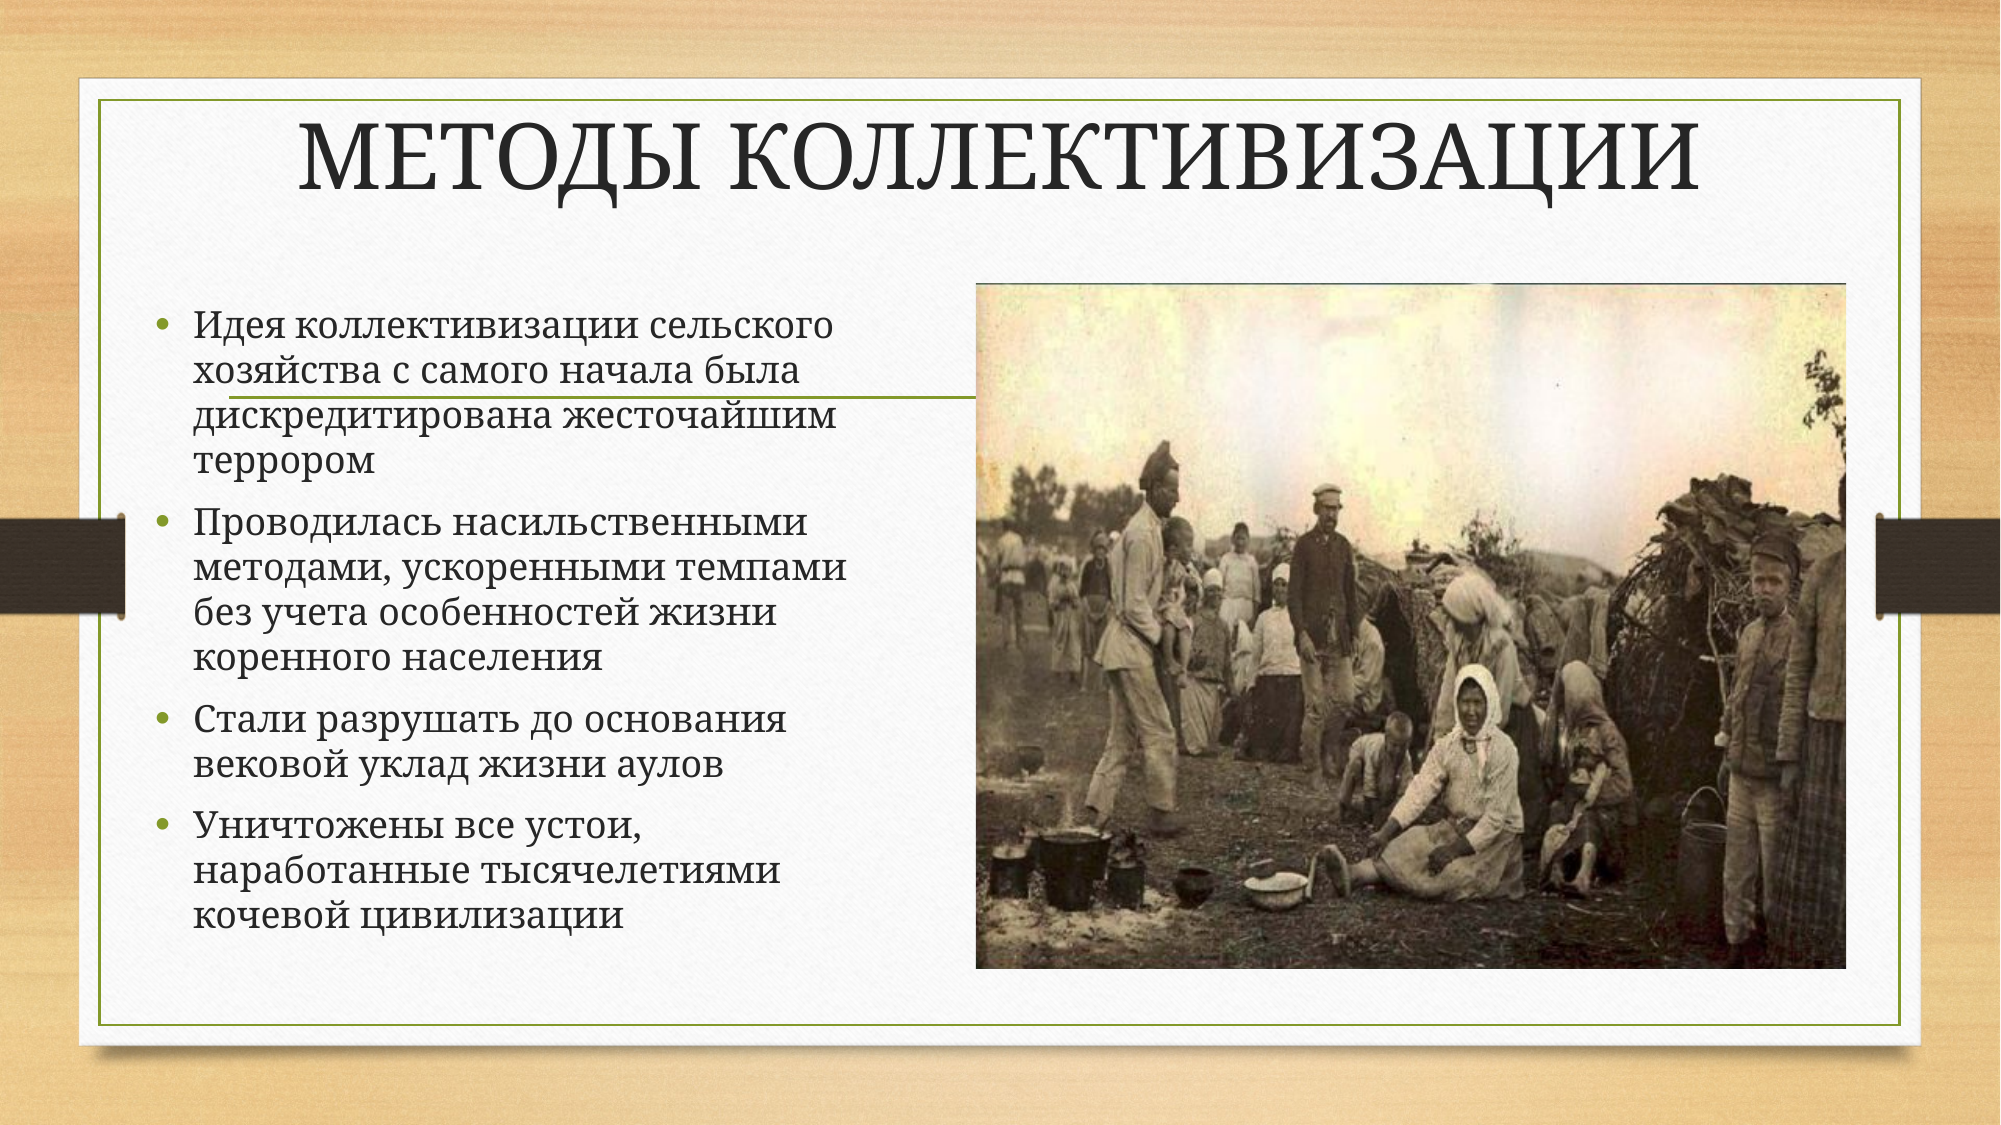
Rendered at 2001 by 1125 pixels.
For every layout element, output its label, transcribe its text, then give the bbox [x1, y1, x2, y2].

title МЕТОДЫ КОЛЛЕКТИВИЗАЦИИ [212, 46, 1788, 261]
picture [0, 0, 2001, 1125]
list Идея коллективизации сельского хозяйства с самого начала была дискредитирована жесточайшим террором Проводилась насильственными методами, ускоренными темпами без учета особенностей жизни коренного населения Стали разрушать до основания вековой уклад жизни аулов Уничтожены все устои, наработанные тысячелетиями кочевой цивилизации [140, 293, 924, 960]
